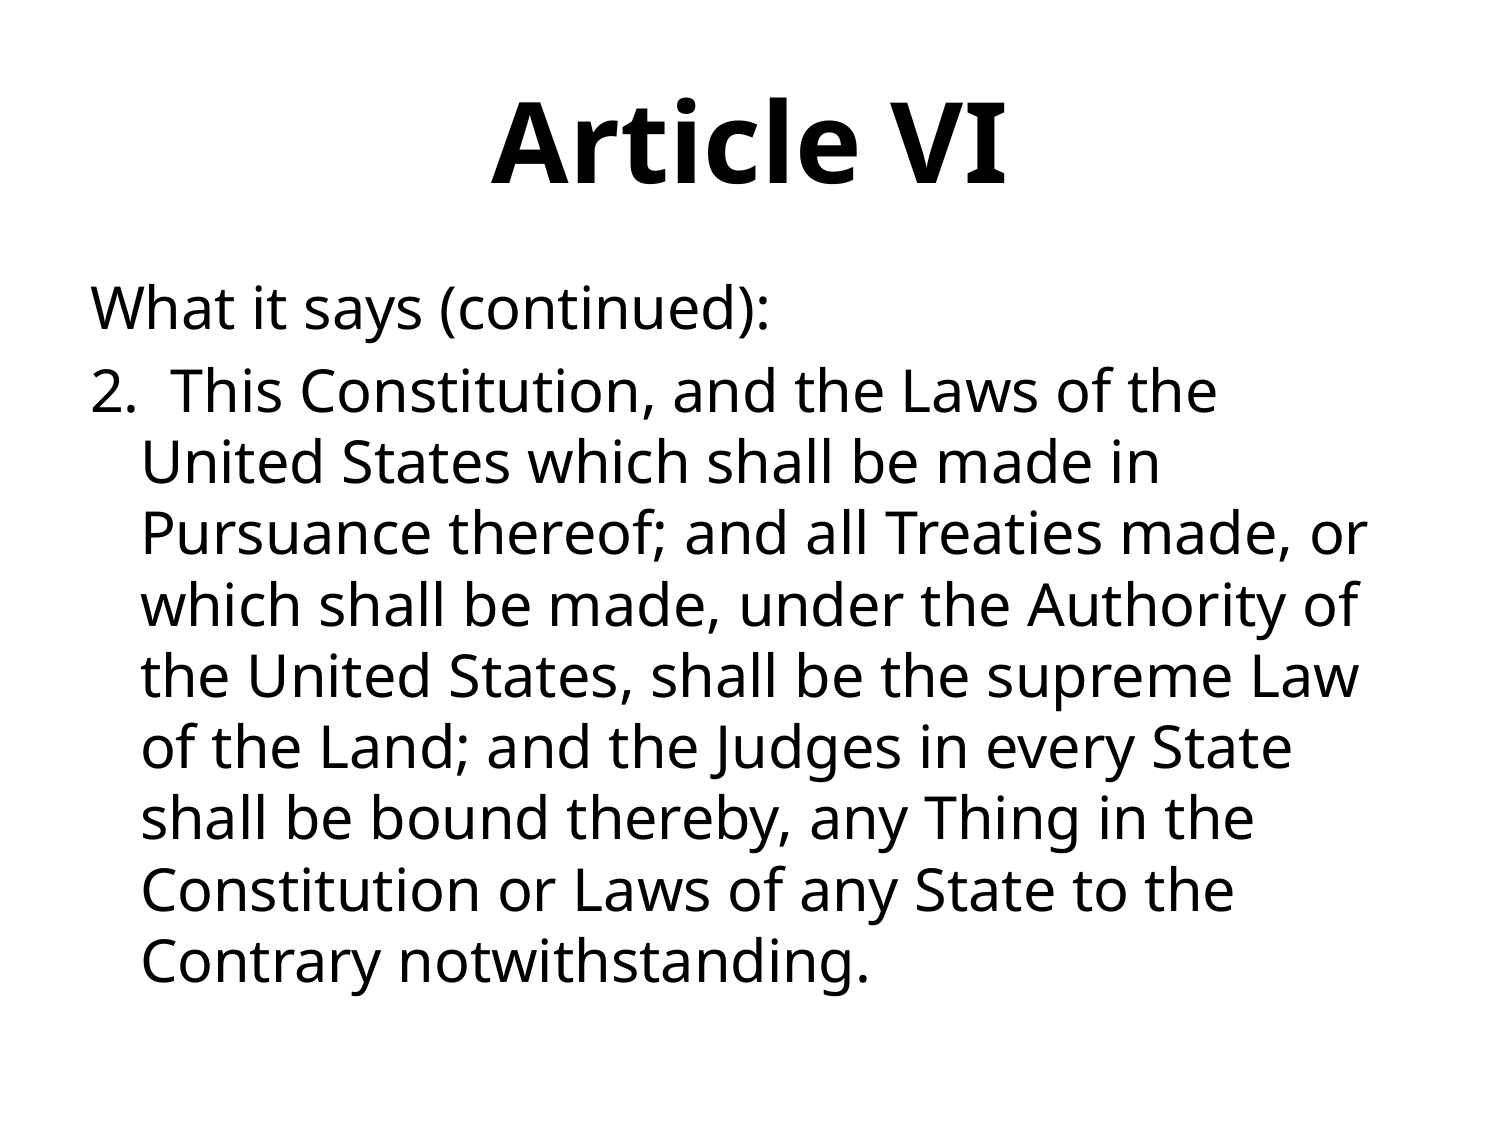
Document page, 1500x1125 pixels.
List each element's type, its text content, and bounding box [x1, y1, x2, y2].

list What it says (continued): 2. This Constitution, and the Laws of the United States which shall be made in Pursuance thereof; and all Treaties made, or which shall be made, under the Authority of the United States, shall be the supreme Law of the Land; and the Judges in every State shall be bound thereby, any Thing in the Constitution or Laws of any State to the Contrary notwithstanding. [75, 262, 1425, 1005]
title Article VI [75, 45, 1425, 233]
